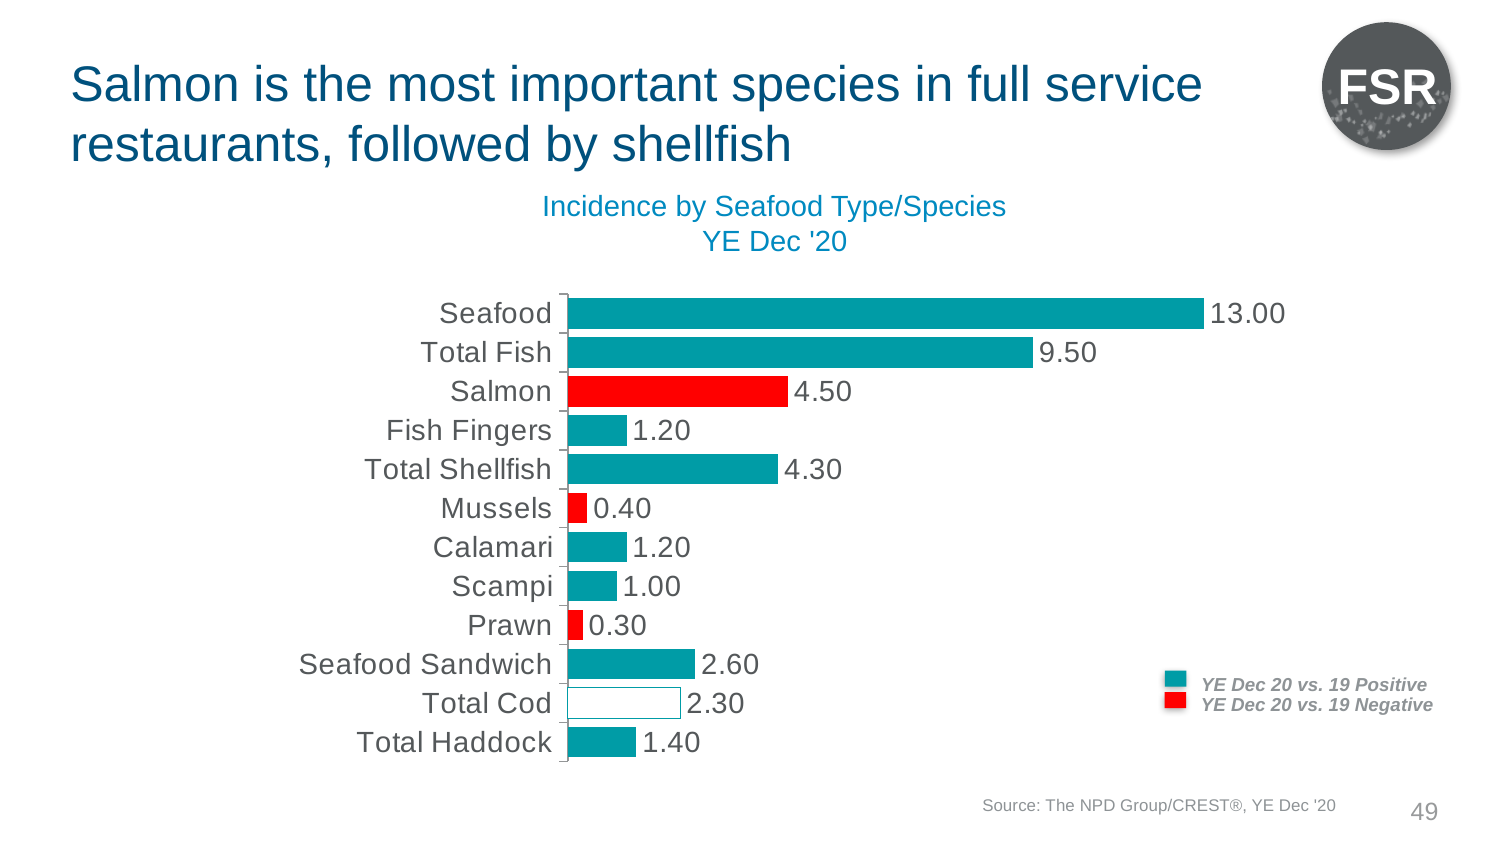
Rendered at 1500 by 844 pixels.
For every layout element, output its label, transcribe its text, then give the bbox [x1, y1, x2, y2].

list Source: The NPD Group/CREST®, YE Dec '20 [967, 787, 1408, 833]
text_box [1296, 21, 1479, 151]
slide_number 49 [1364, 787, 1454, 834]
chart [120, 214, 1314, 782]
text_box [1164, 665, 1500, 724]
text_box Incidence by Seafood Type/Species YE Dec '20 [527, 179, 1023, 213]
title Salmon is the most important species in full service restaurants, followed by shellfish [55, 84, 1291, 139]
